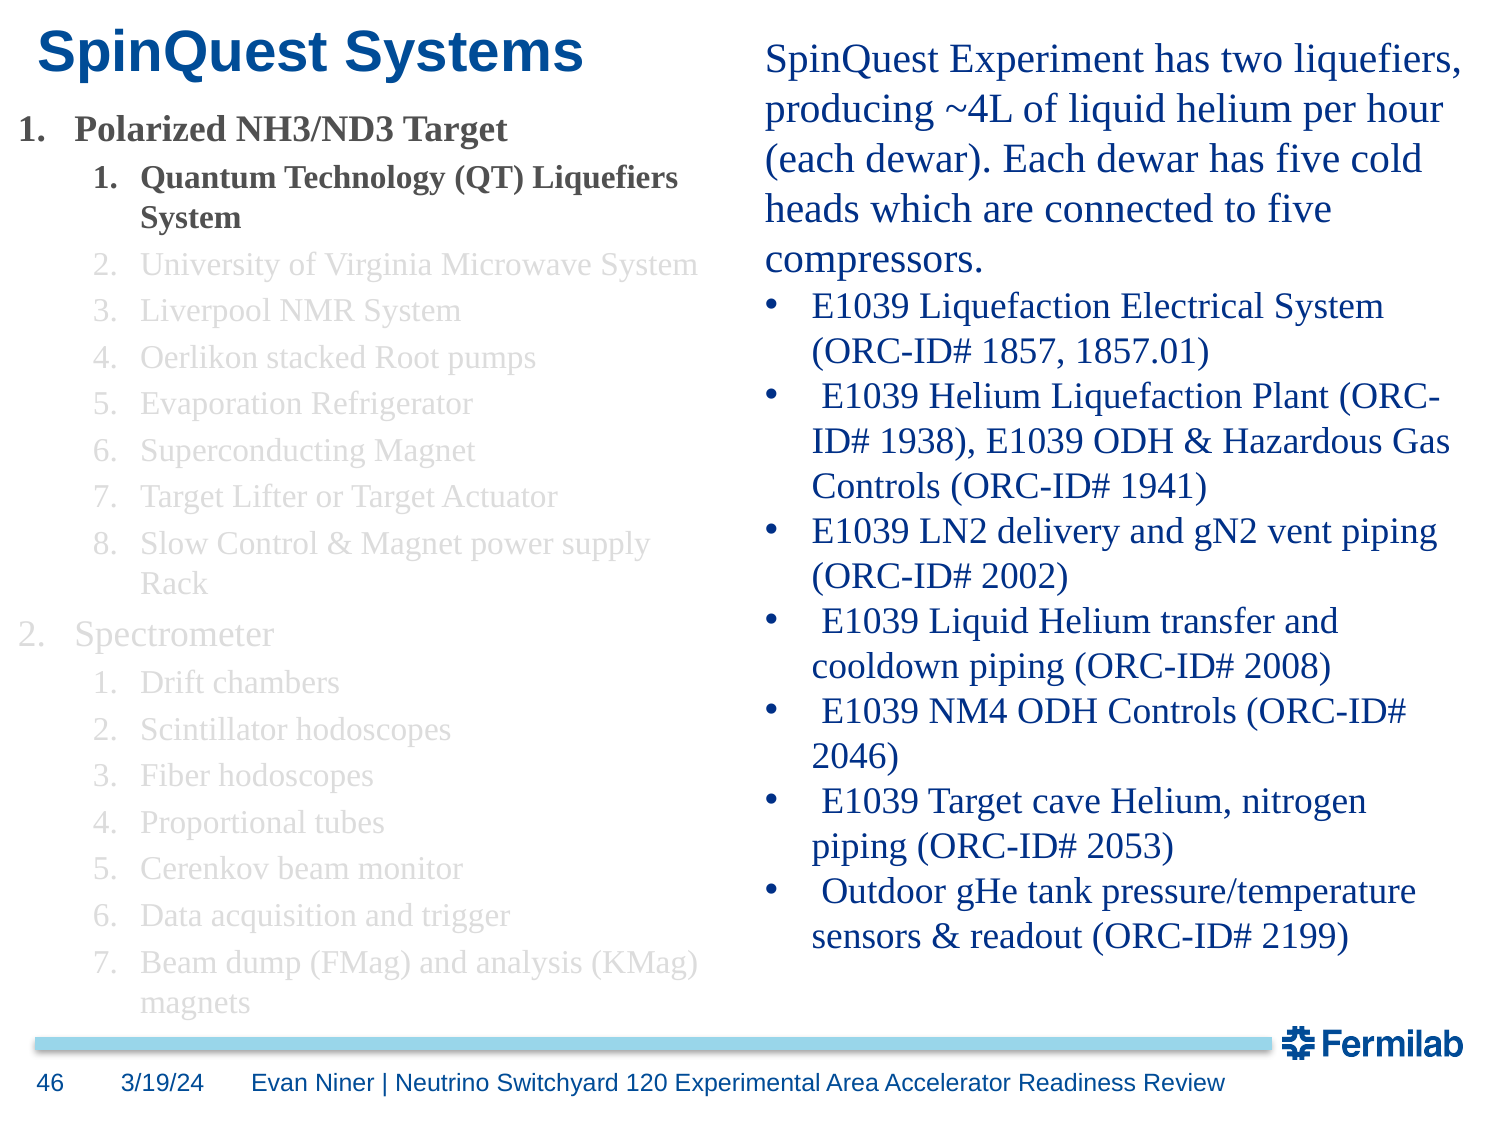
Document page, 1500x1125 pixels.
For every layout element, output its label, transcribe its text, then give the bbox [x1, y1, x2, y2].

picture [1282, 1026, 1463, 1060]
title SpinQuest Systems [37, 12, 1463, 84]
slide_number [120, 1066, 251, 1107]
slide_number 46 [36, 1066, 105, 1106]
text_box SpinQuest Experiment has two liquefiers, producing ~4L of liquid helium per hour (each dewar). Each dewar has five cold heads which are connected to five compressors. E1039 Liquefaction Electrical System (ORC-ID# 1857, 1857.01) E1039 Helium Liquefaction Plant (ORC-ID# 1938), E1039 ODH & Hazardous Gas Controls (ORC-ID# 1941) E1039 LN2 delivery and gN2 vent piping (ORC-ID# 2002) E1039 Liquid Helium transfer and cooldown piping (ORC-ID# 2008) E1039 NM4 ODH Controls (ORC-ID# 2046) E1039 Target cave Helium, nitrogen piping (ORC-ID# 2053) Outdoor gHe tank pressure/temperature sensors & readout (ORC-ID# 2199) [750, 23, 1482, 1013]
footer Evan Niner | Neutrino Switchyard 120 Experimental Area Accelerator Readiness Review [251, 1066, 1279, 1107]
list Polarized NH3/ND3 Target Quantum Technology (QT) Liquefiers System University of Virginia Microwave System Liverpool NMR System Oerlikon stacked Root pumps Evaporation Refrigerator Superconducting Magnet Target Lifter or Target Actuator Slow Control & Magnet power supply Rack Spectrometer Drift chambers Scintillator hodoscopes Fiber hodoscopes Proportional tubes Cerenkov beam monitor Data acquisition and trigger Beam dump (FMag) and analysis (KMag) magnets [18, 103, 707, 940]
